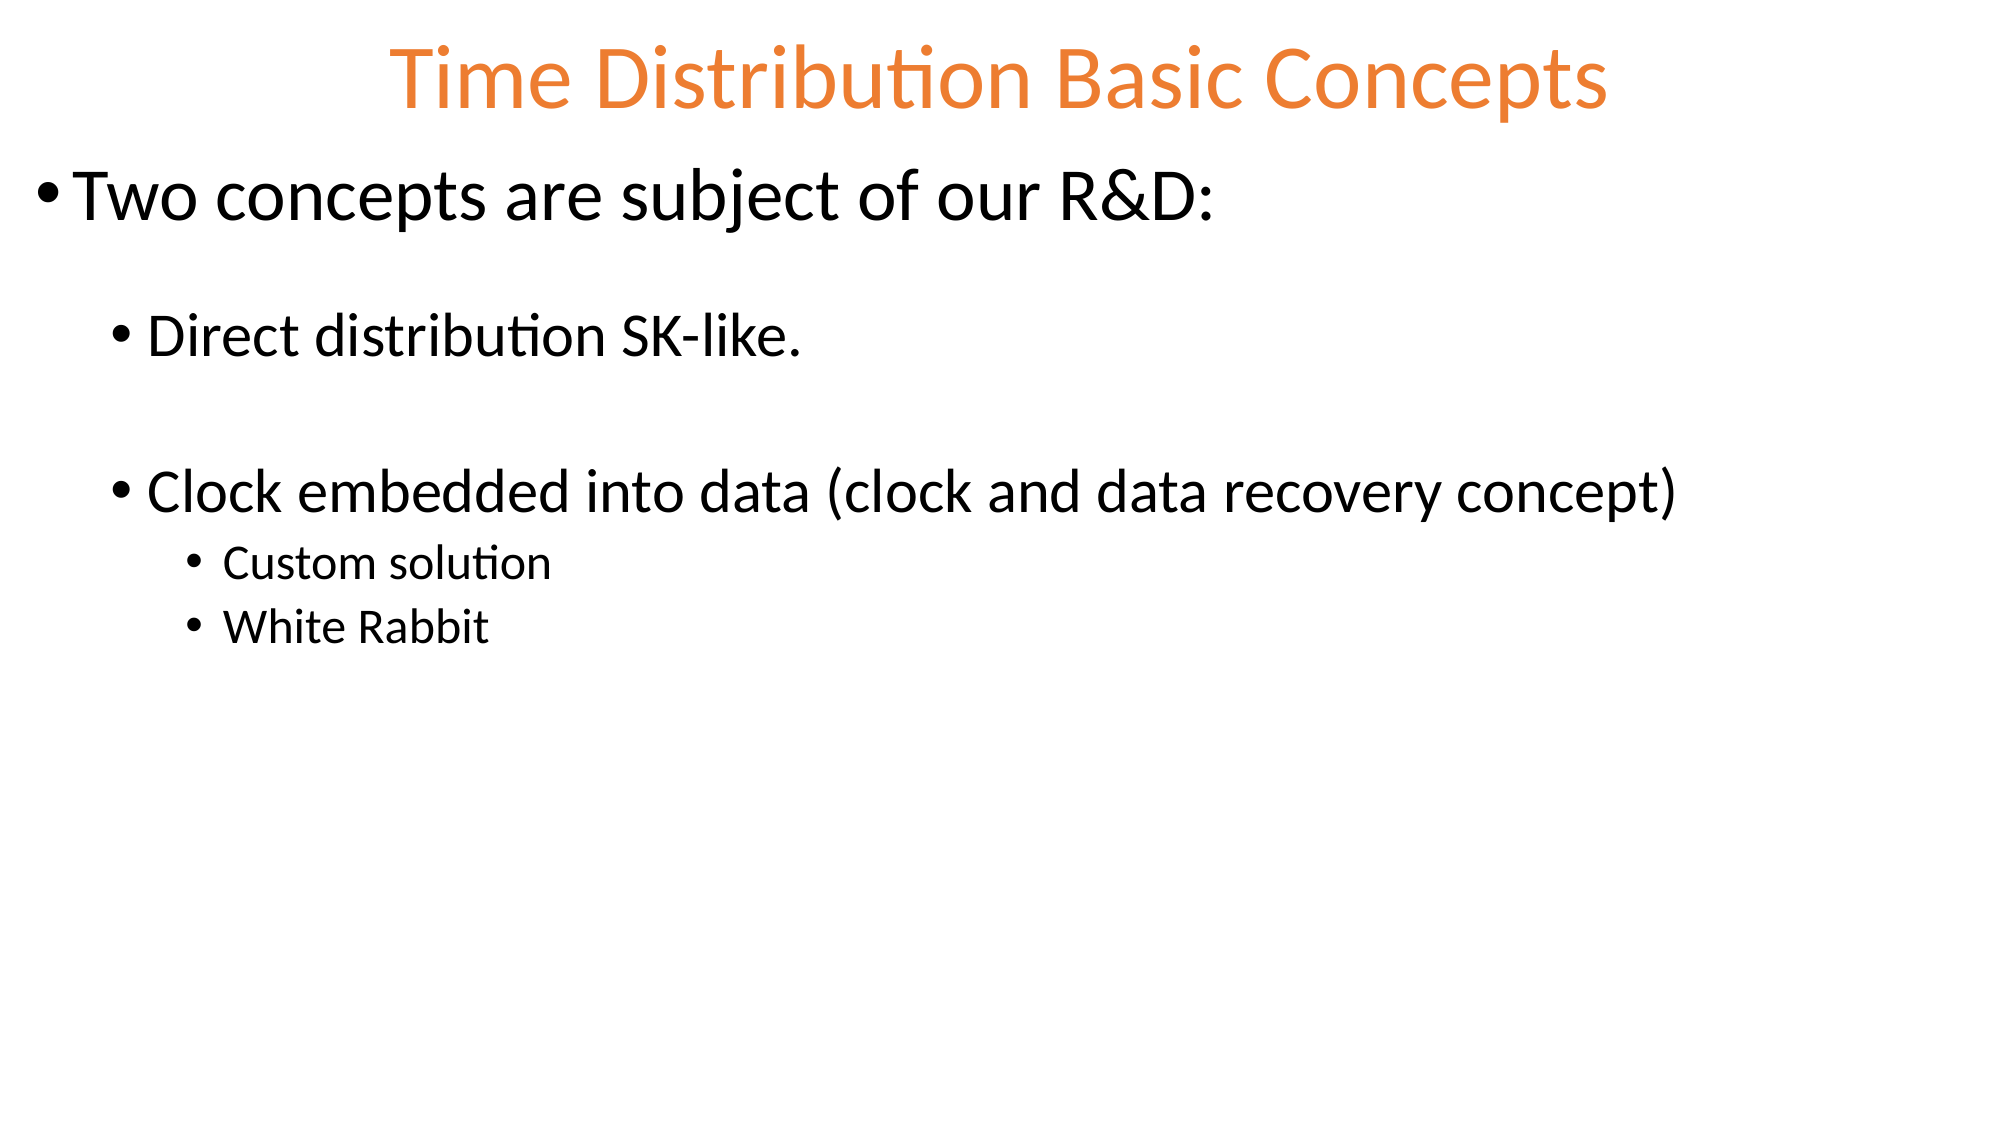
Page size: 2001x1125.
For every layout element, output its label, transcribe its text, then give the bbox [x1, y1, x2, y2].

text_box Two concepts are subject of our R&D: Direct distribution SK-like. Clock embedded into data (clock and data recovery concept) Custom solution White Rabbit [20, 148, 2000, 694]
title Time Distribution Basic Concepts [137, 9, 1863, 148]
